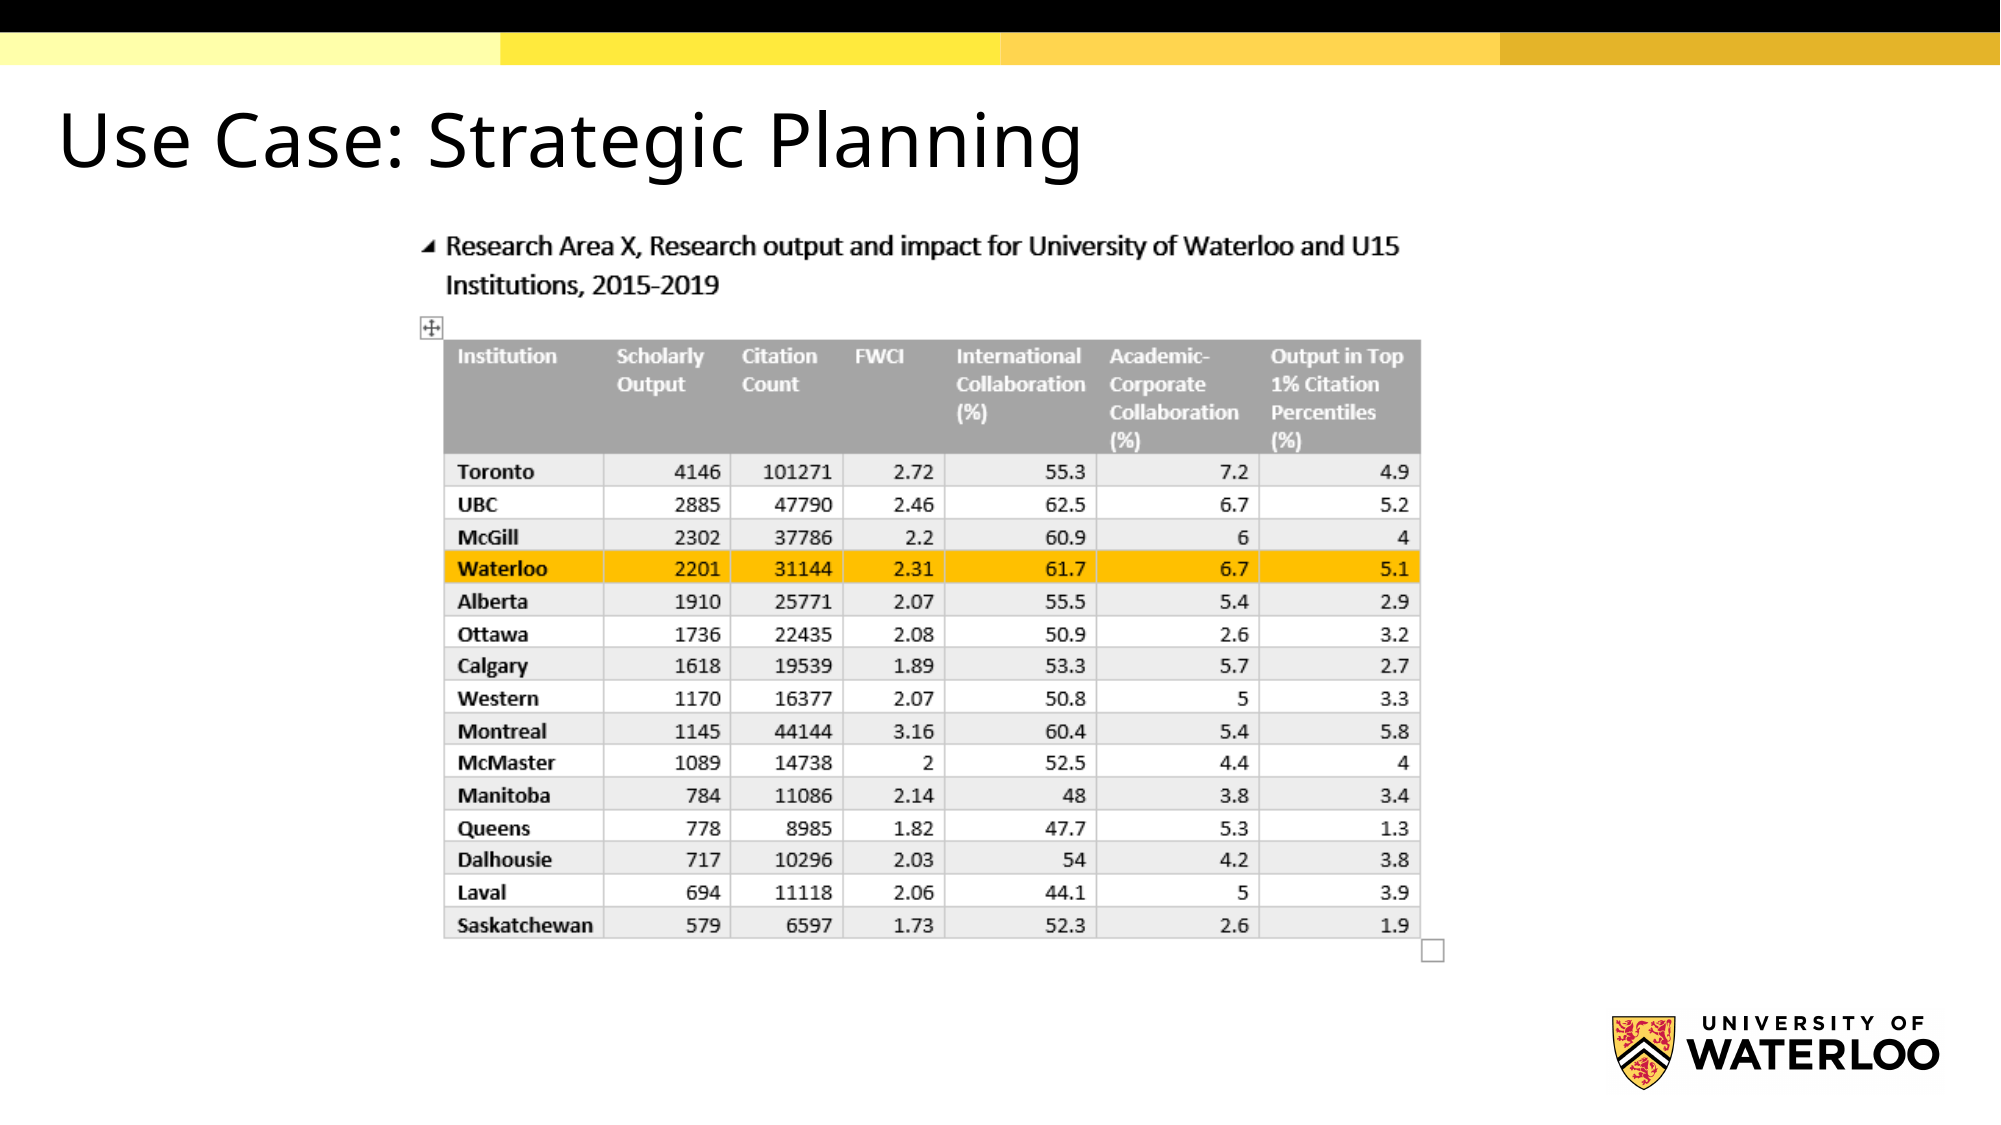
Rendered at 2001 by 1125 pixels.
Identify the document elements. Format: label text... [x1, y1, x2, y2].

picture [1606, 1008, 1945, 1095]
picture [403, 218, 1462, 986]
title Use Case: Strategic Planning [42, 71, 1941, 219]
